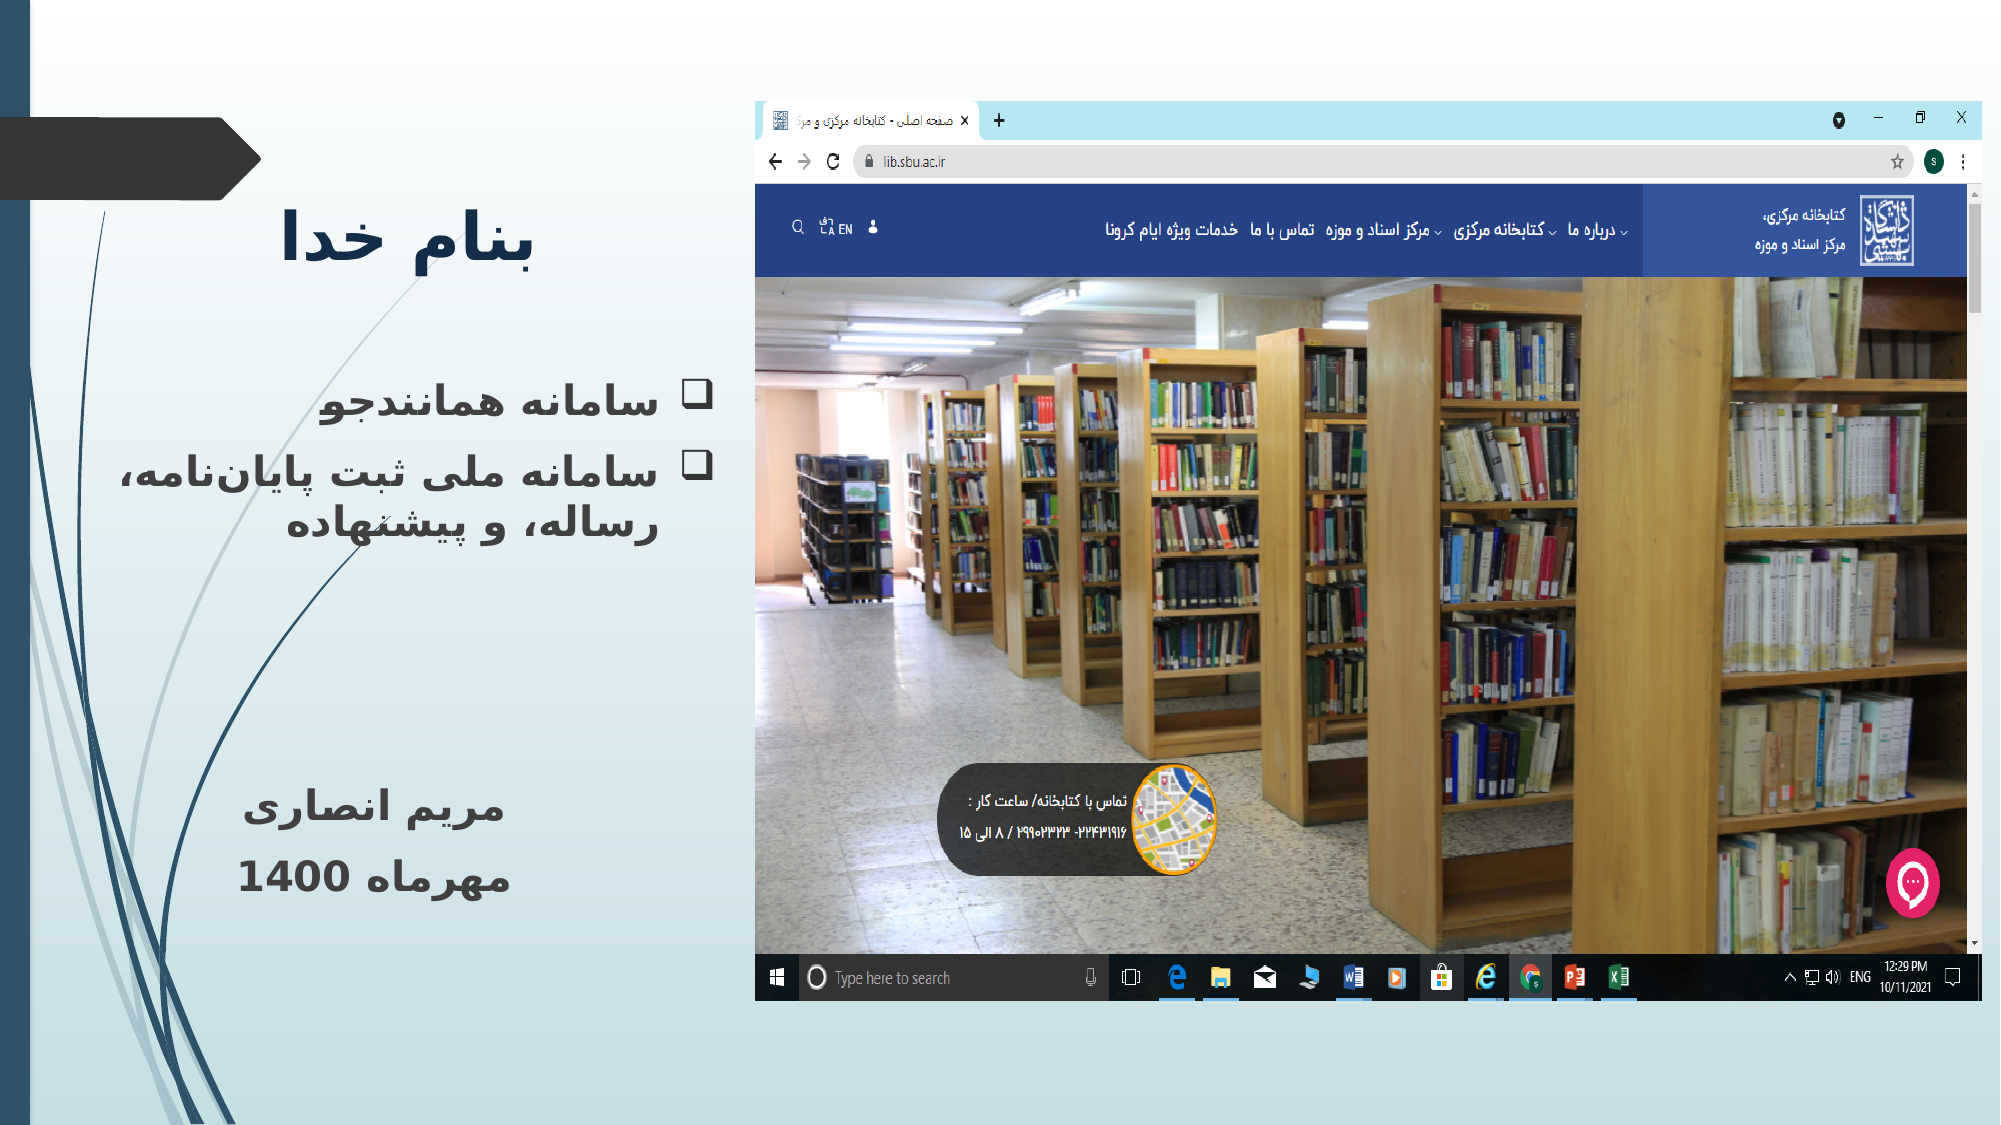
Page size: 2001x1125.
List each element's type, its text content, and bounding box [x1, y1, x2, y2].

title بنام خدا [121, 121, 697, 282]
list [755, 101, 1982, 1001]
list سامانه همانندجو سامانه ملی ثبت پایان‌نامه، رساله، و پیشنهاده مریم انصاری مهرماه 1400 [16, 366, 732, 1001]
